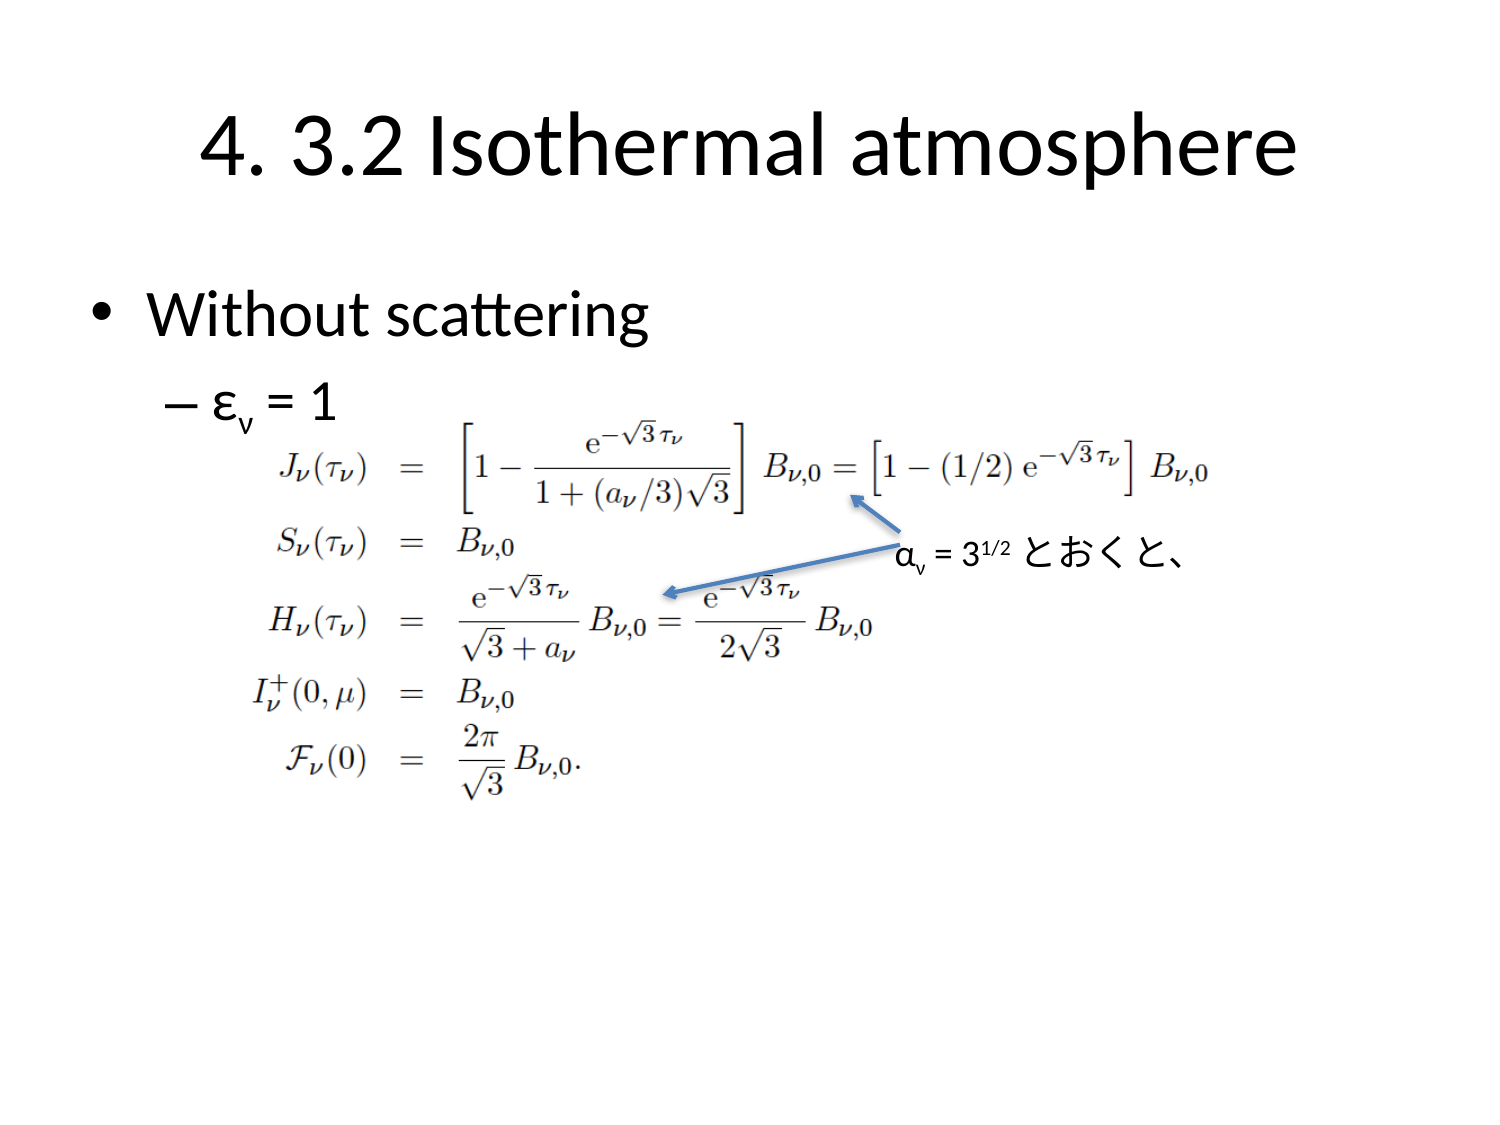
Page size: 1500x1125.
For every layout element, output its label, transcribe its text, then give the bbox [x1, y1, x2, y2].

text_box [849, 494, 901, 533]
list Without scattering εν = 1 [75, 262, 1425, 1005]
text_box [662, 544, 901, 596]
title 4. 3.2 Isothermal atmosphere [75, 45, 1425, 233]
picture [237, 406, 1220, 813]
